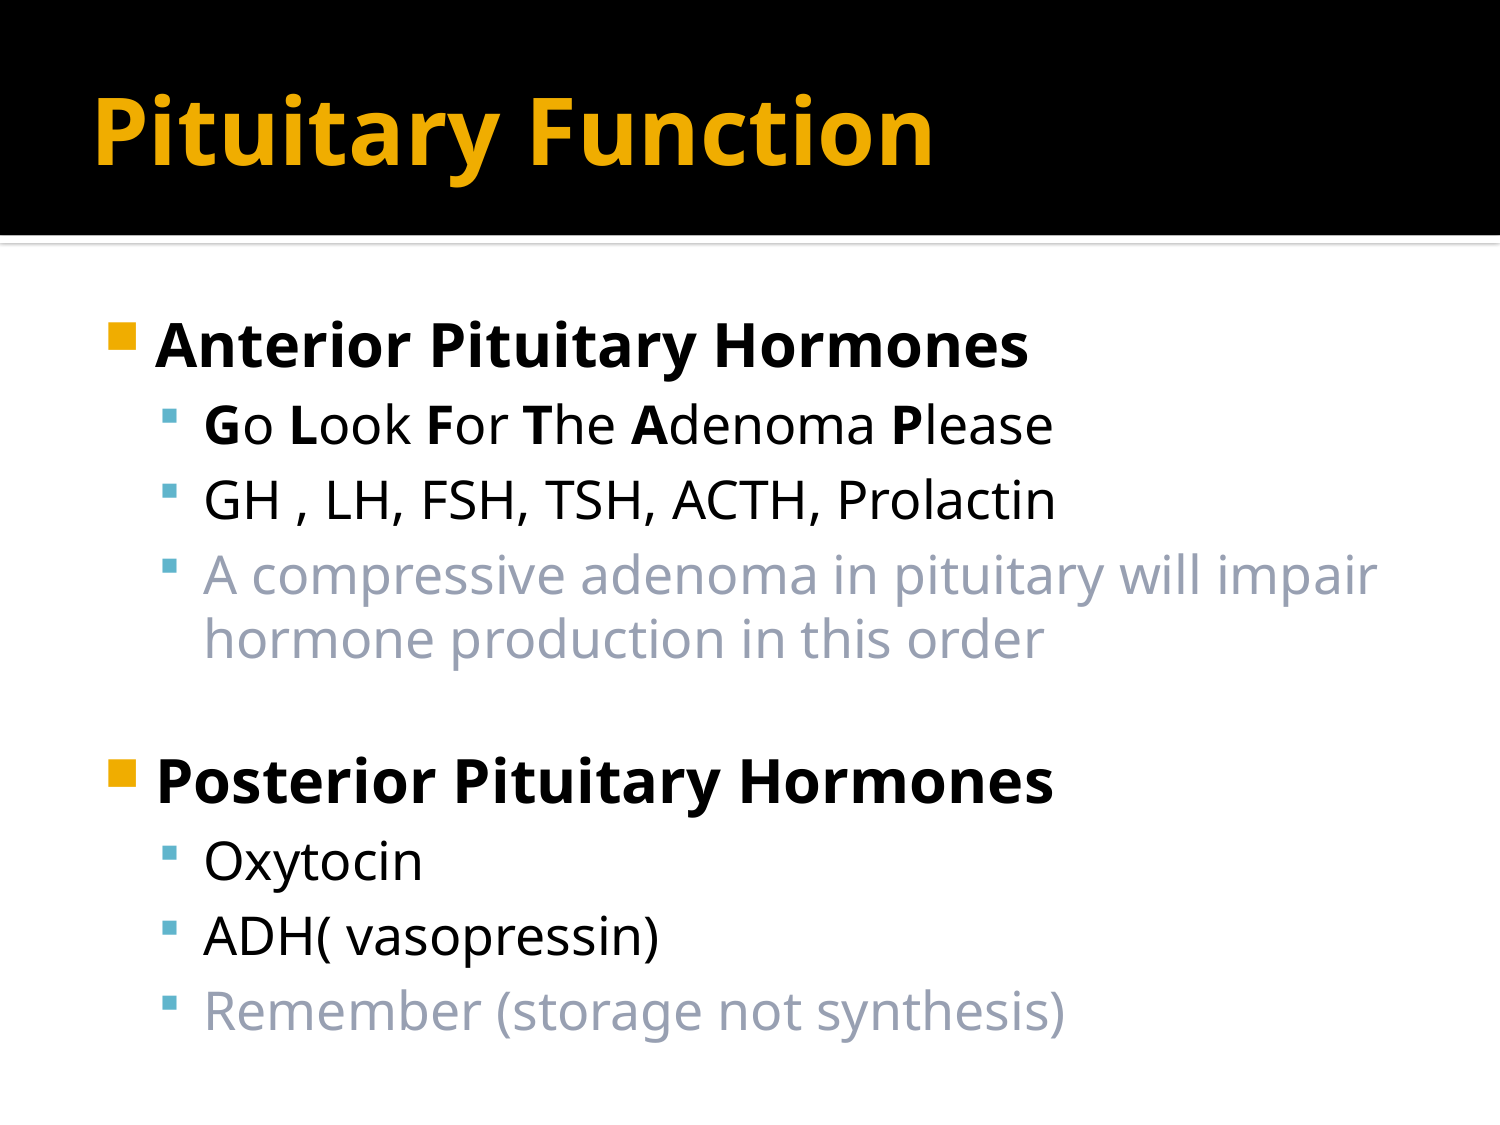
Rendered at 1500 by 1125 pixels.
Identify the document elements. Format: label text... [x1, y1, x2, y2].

title Pituitary Function [75, 25, 1425, 231]
list Anterior Pituitary Hormones Go Look For The Adenoma Please GH , LH, FSH, TSH, ACTH, Prolactin A compressive adenoma in pituitary will impair hormone production in this order Posterior Pituitary Hormones Oxytocin ADH( vasopressin) Remember (storage not synthesis) [75, 291, 1425, 1050]
